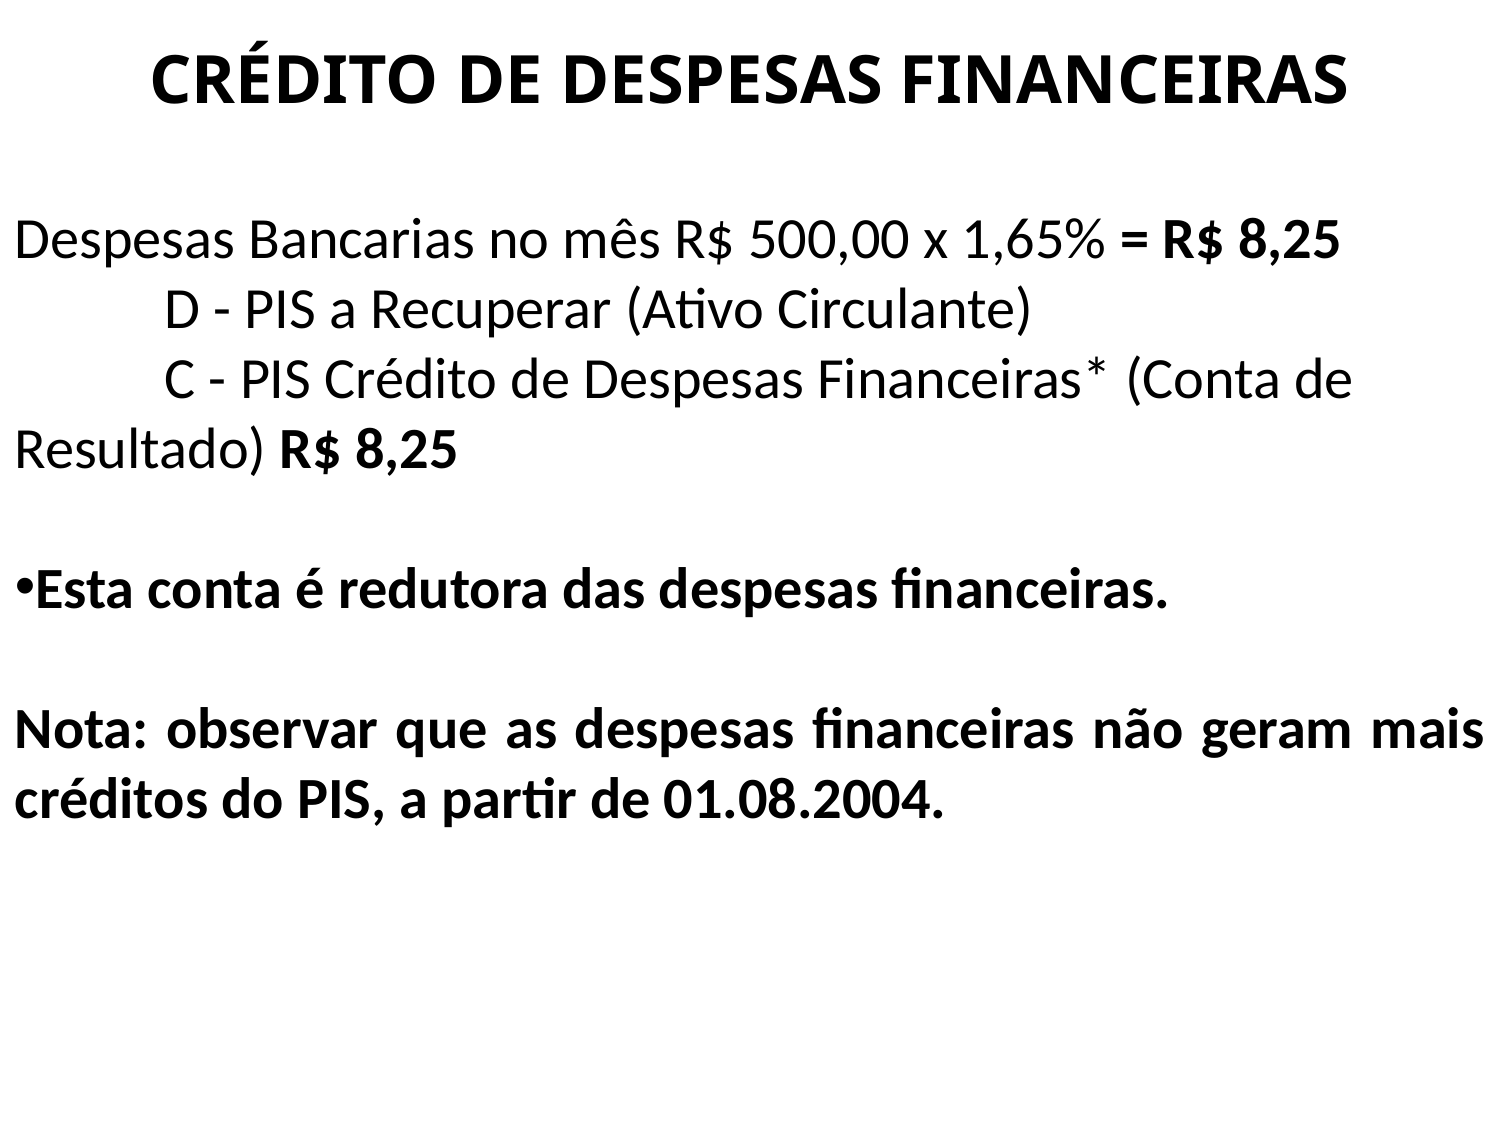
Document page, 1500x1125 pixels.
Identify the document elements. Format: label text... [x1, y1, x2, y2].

text_box CRÉDITO DE DESPESAS FINANCEIRAS [0, 29, 1500, 125]
text_box Despesas Bancarias no mês R$ 500,00 x 1,65% = R$ 8,25 D - PIS a Recuperar (Ativo Circulante) C - PIS Crédito de Despesas Financeiras* (Conta de Resultado) R$ 8,25 Esta conta é redutora das despesas financeiras. Nota: observar que as despesas financeiras não geram mais créditos do PIS, a partir de 01.08.2004. [0, 192, 1500, 838]
